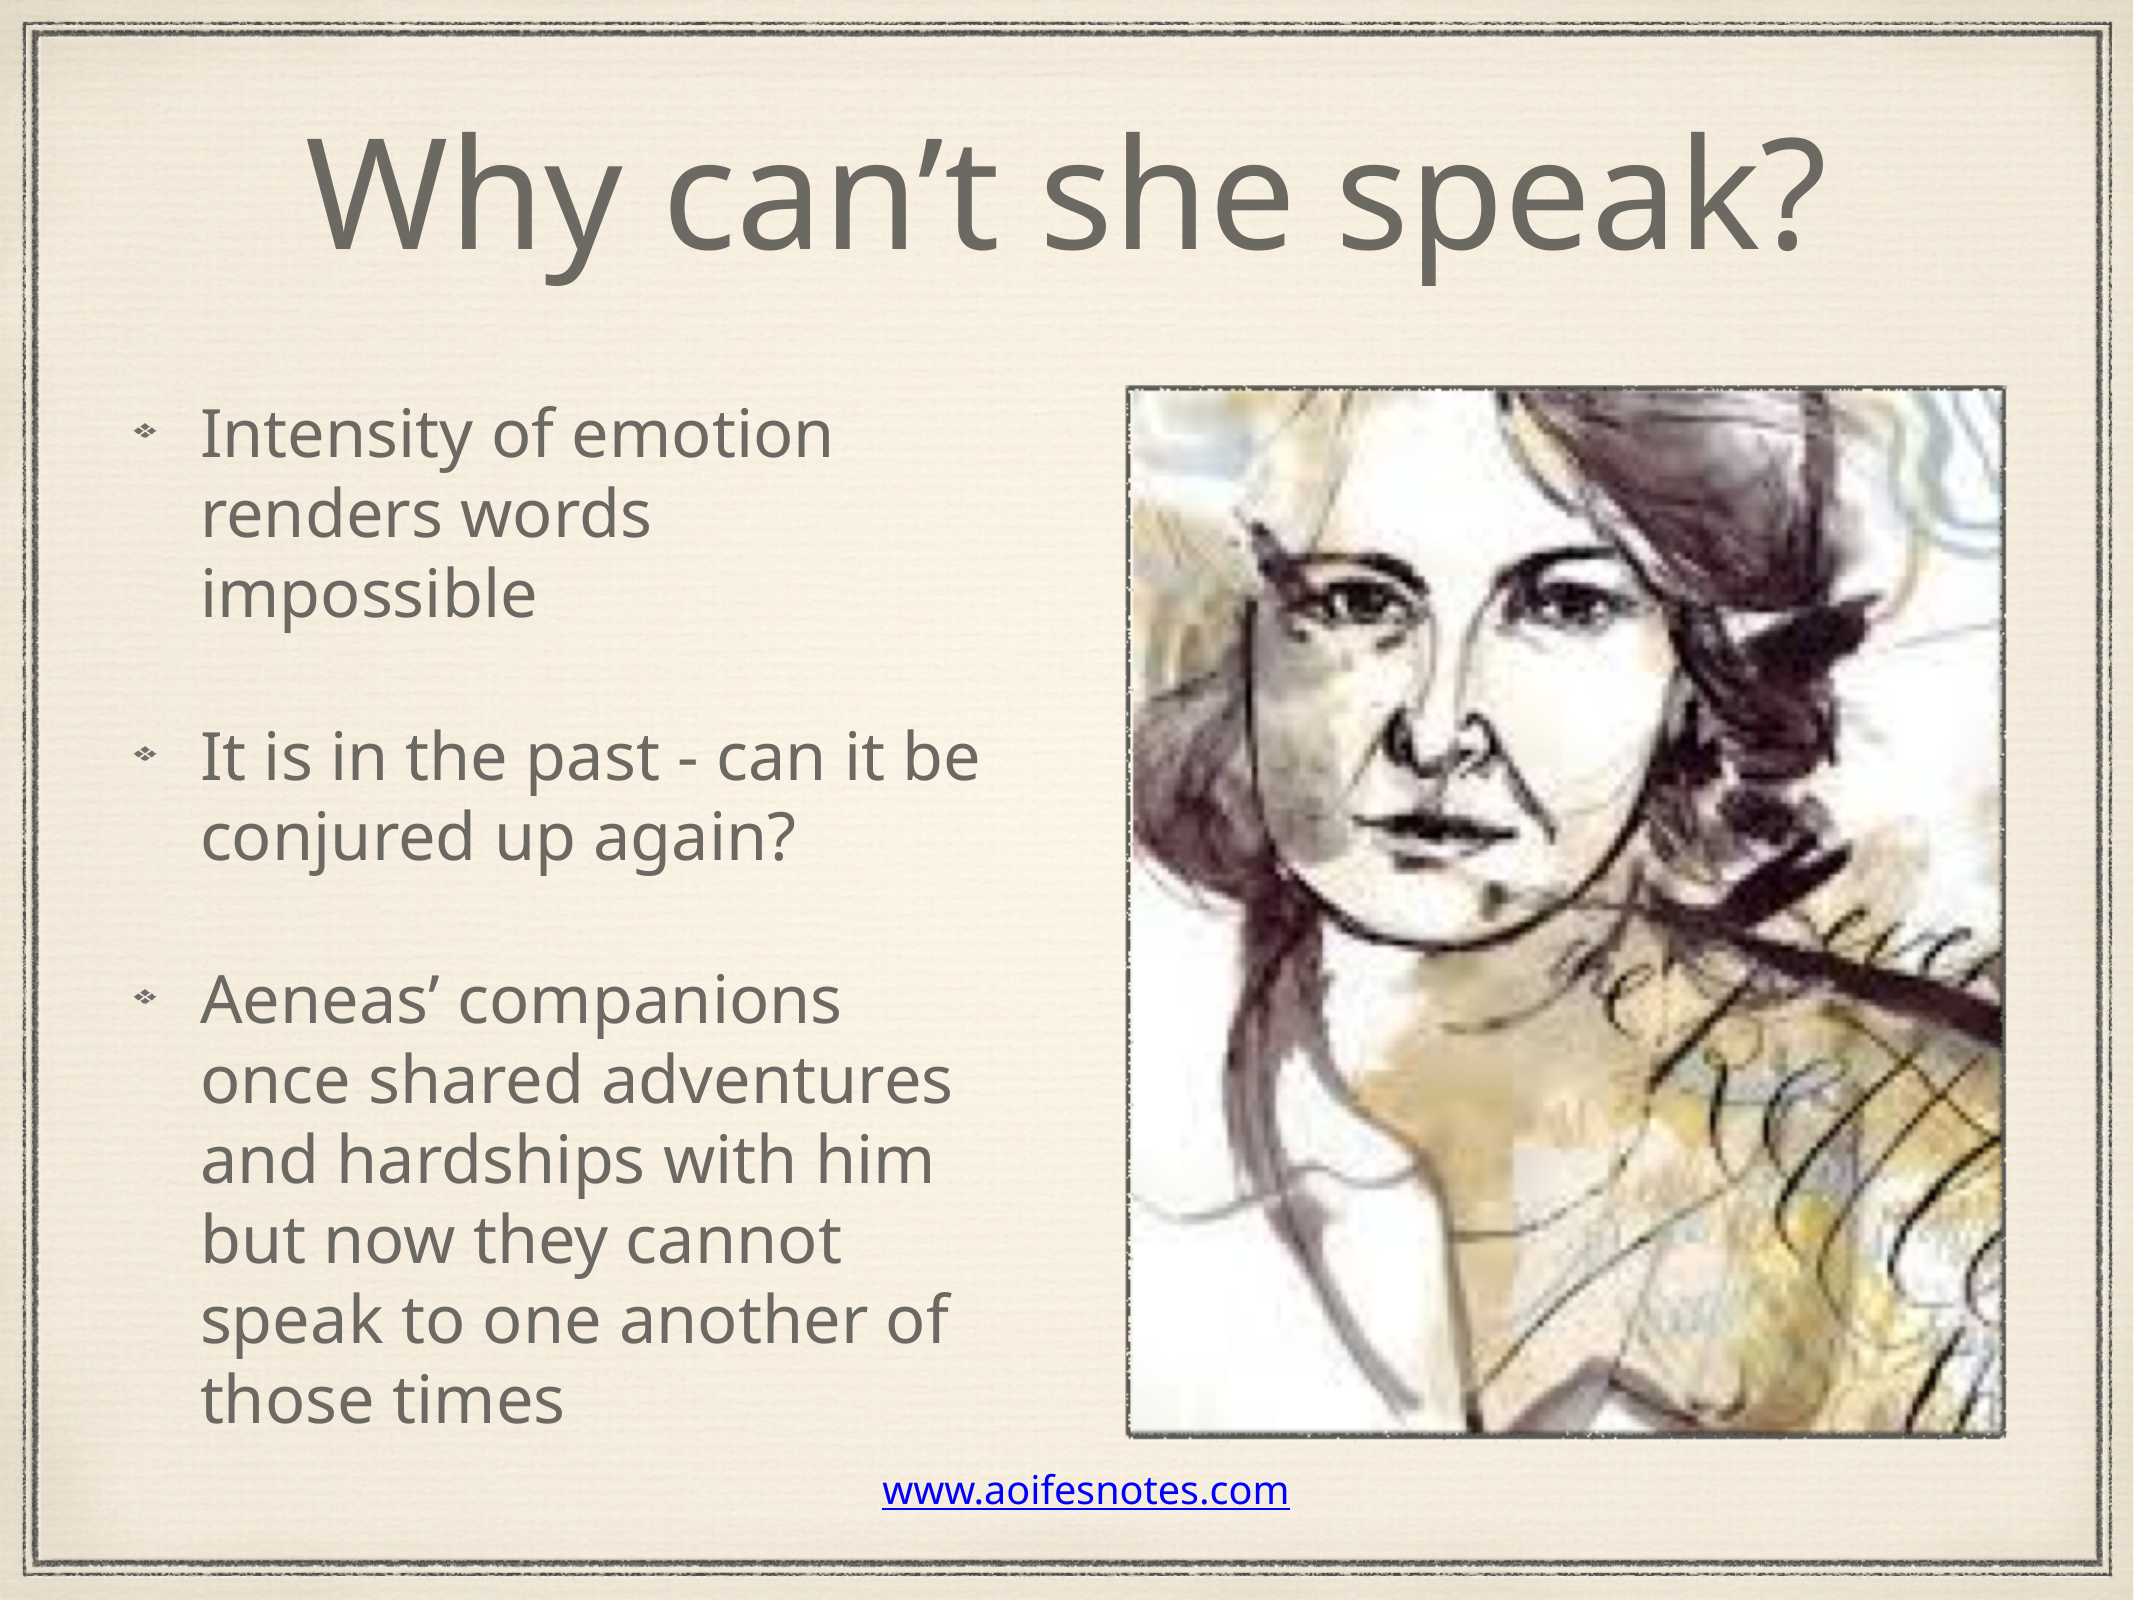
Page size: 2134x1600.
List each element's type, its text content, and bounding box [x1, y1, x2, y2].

text_box www.aoifesnotes.com [873, 1456, 1299, 1527]
title Why can’t she speak? [124, 61, 2009, 313]
list Intensity of emotion renders words impossible It is in the past - can it be conjured up again? Aeneas’ companions once shared adventures and hardships with him but now they cannot speak to one another of those times [124, 386, 1001, 1441]
picture [0, 0, 2134, 1600]
